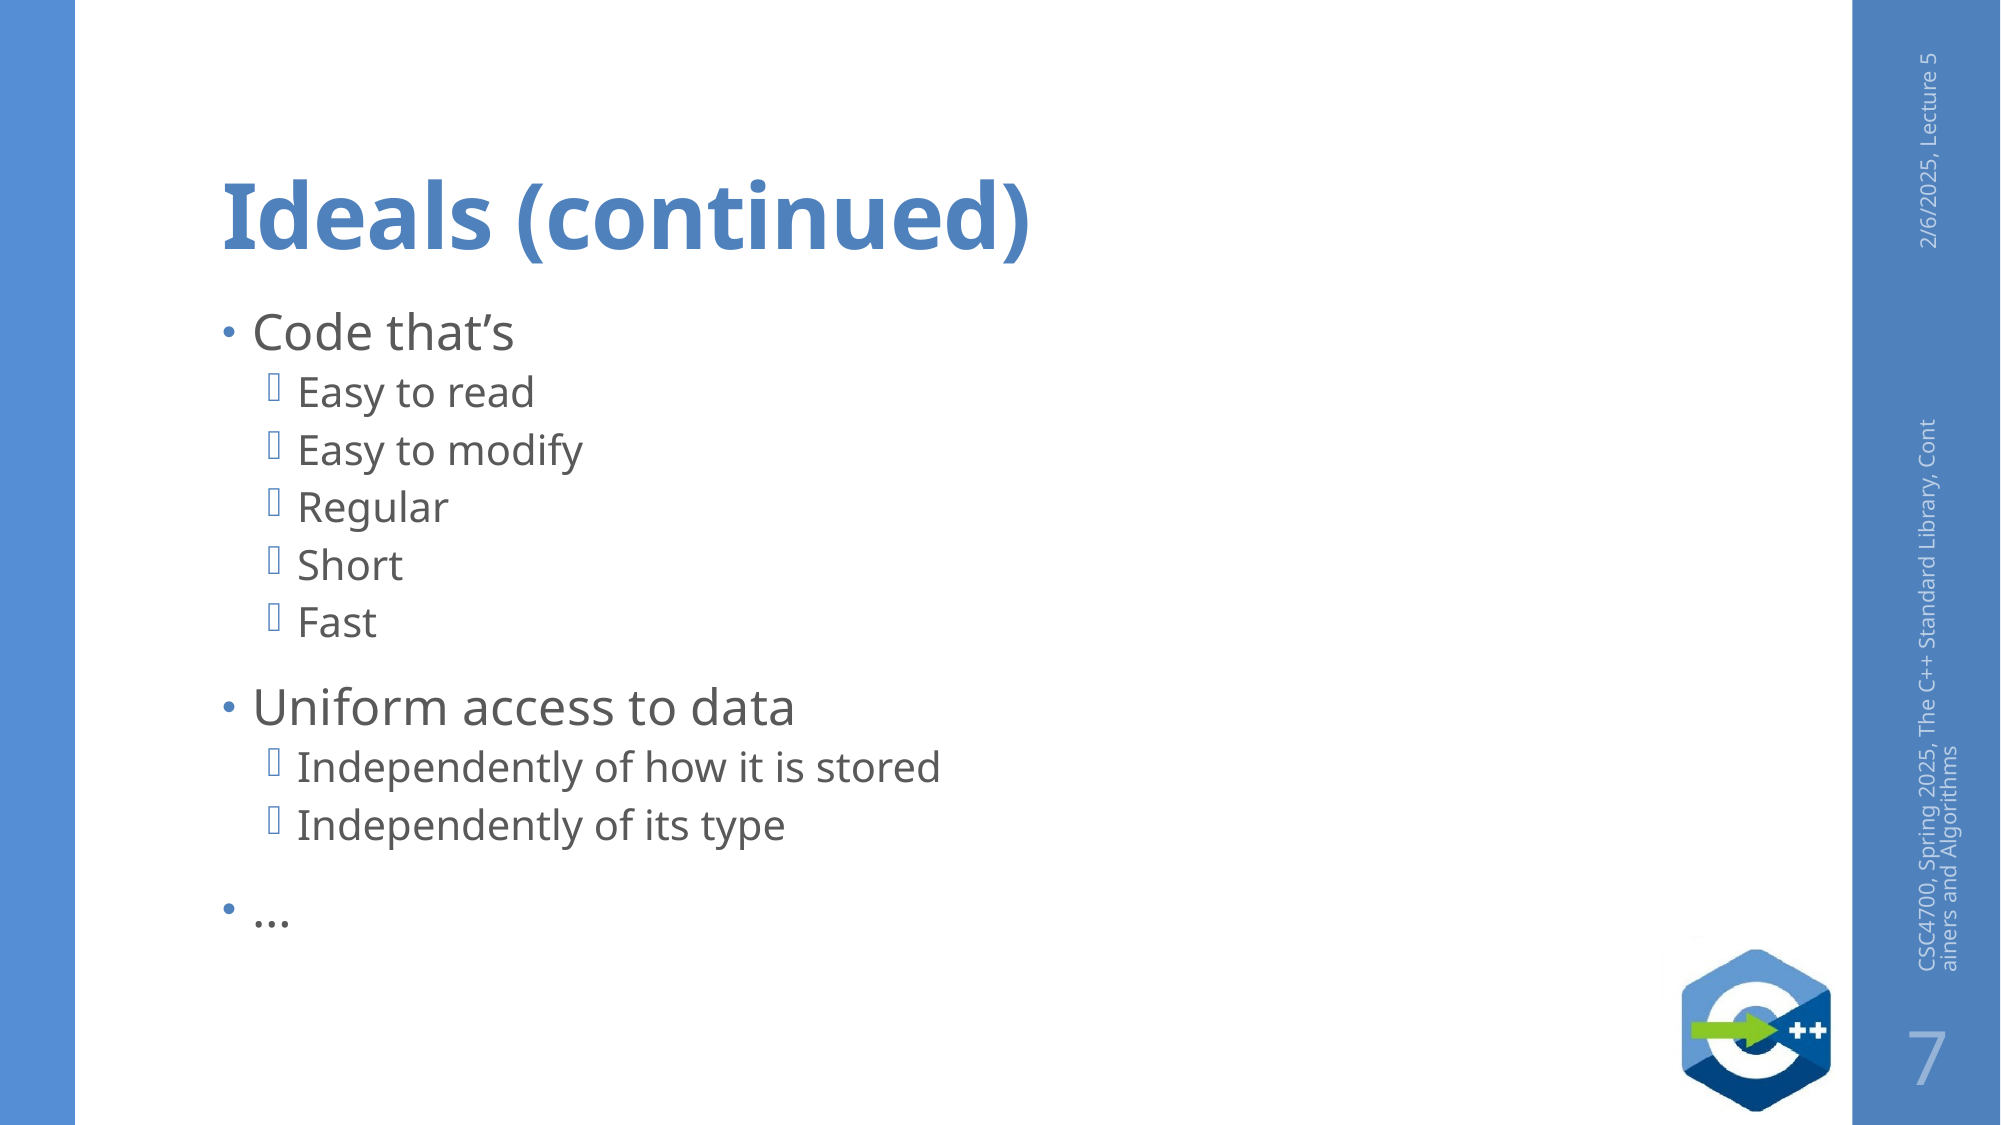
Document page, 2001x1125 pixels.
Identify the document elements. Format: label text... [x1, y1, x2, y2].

footer CSC4700, Spring 2025, The C++ Standard Library, Containers and Algorithms [1897, 400, 1958, 988]
slide_number 7 [1852, 1012, 2000, 1110]
picture [1661, 936, 1851, 1125]
title Ideals (continued) [206, 48, 1797, 278]
list Code that’s Easy to read Easy to modify Regular Short Fast Uniform access to data Independently of how it is stored Independently of its type … [206, 299, 1617, 1014]
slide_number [1897, 37, 1958, 351]
